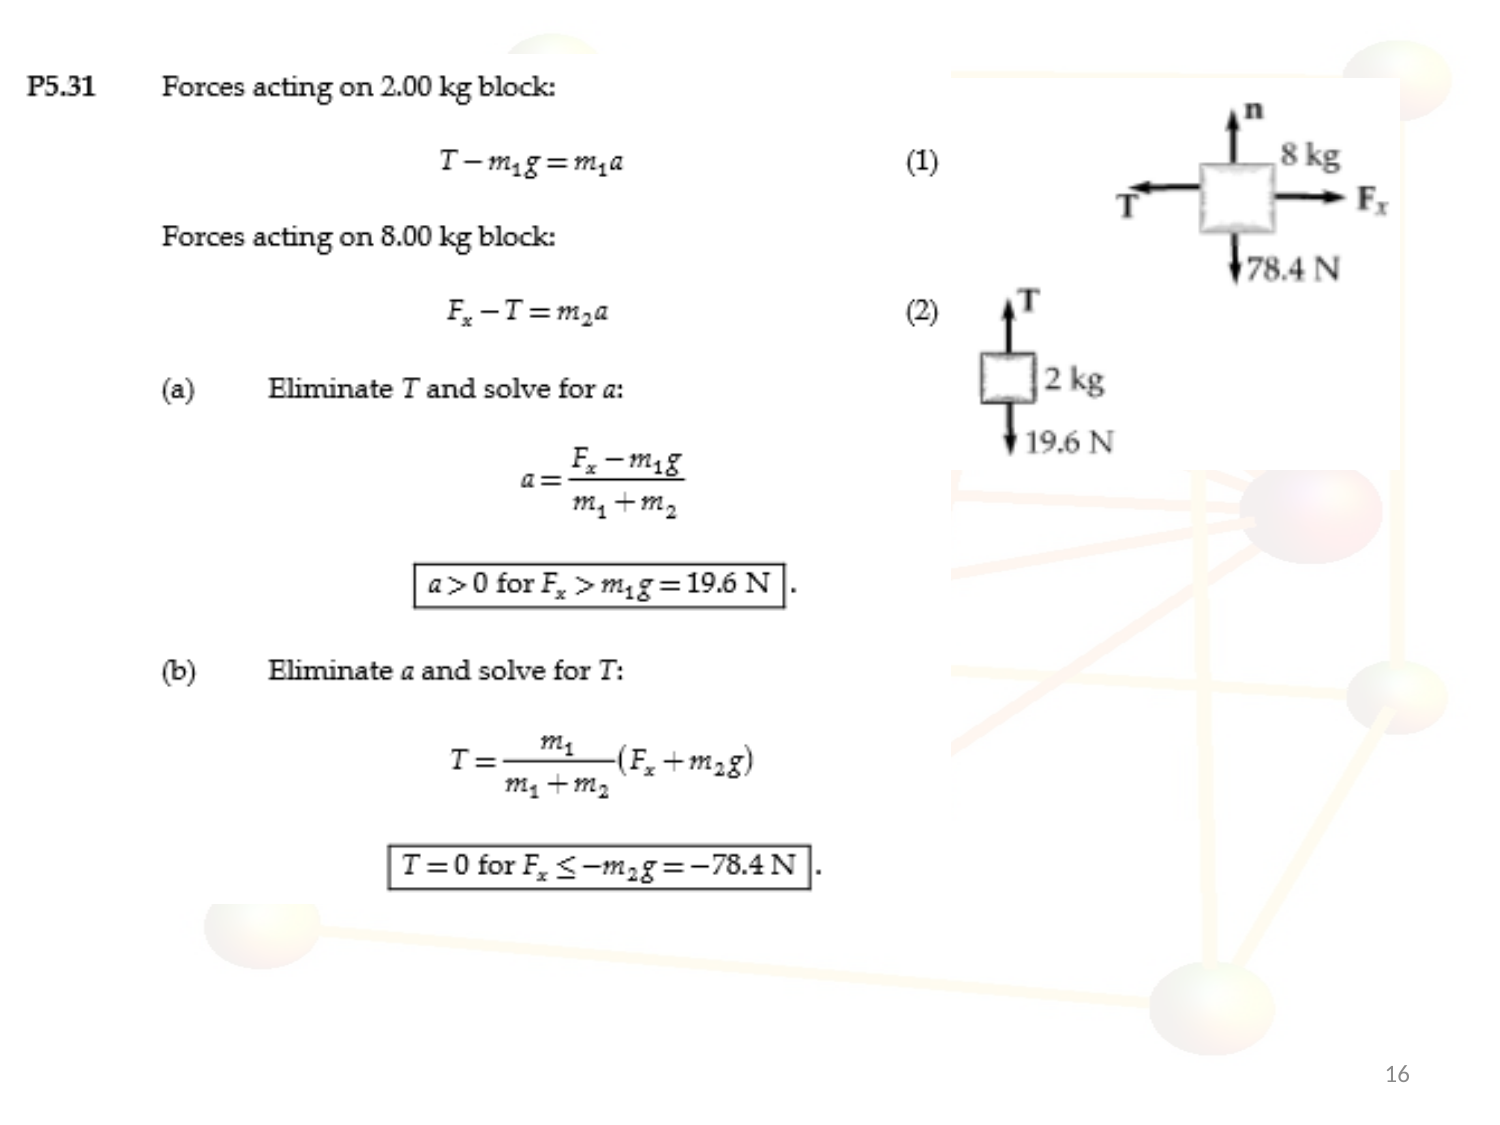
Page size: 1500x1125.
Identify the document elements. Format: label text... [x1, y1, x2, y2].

slide_number 16 [1074, 1042, 1425, 1103]
picture [5, 54, 1400, 904]
